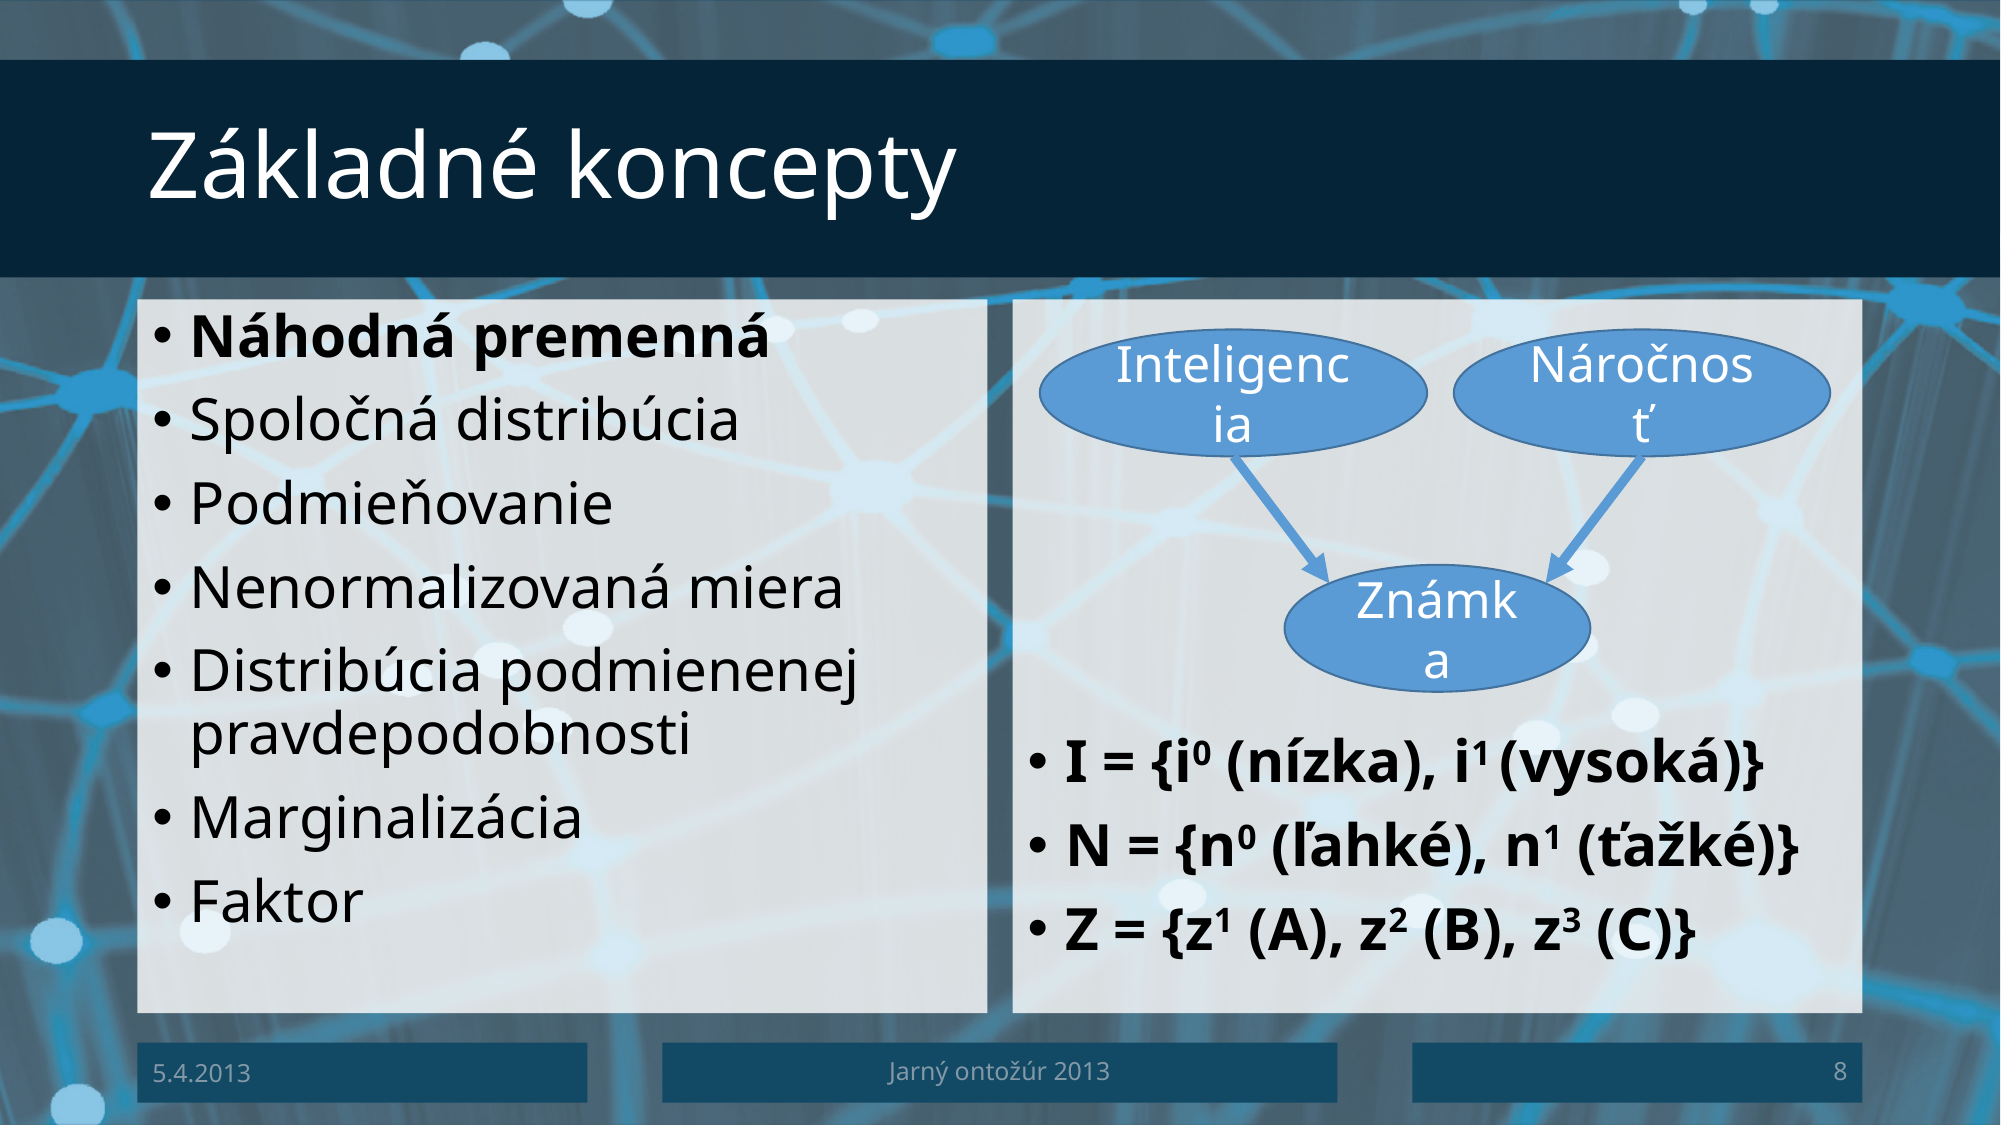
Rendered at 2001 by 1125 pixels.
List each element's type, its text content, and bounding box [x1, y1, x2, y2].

text_box Inteligencia [1038, 328, 1429, 458]
list Náhodná premenná Spoločná distribúcia Podmieňovanie Nenormalizovaná miera Distribúcia podmienenej pravdepodobnosti Marginalizácia Faktor [137, 299, 988, 1014]
picture [0, 0, 2001, 1125]
list I = {i0 (nízka), i1 (vysoká)} N = {n0 (ľahké), n1 (ťažké)} Z = {z1 (A), z2 (B), z3 (C)} [1012, 299, 1863, 1014]
slide_number 8 [1412, 1042, 1863, 1103]
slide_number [137, 1042, 588, 1103]
footer Jarný ontožúr 2013 [662, 1042, 1338, 1103]
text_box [1233, 456, 1330, 584]
text_box Známka [1283, 563, 1592, 693]
text_box Náročnosť [1452, 328, 1832, 458]
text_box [1545, 456, 1643, 584]
title Základné koncepty [0, 59, 2000, 278]
